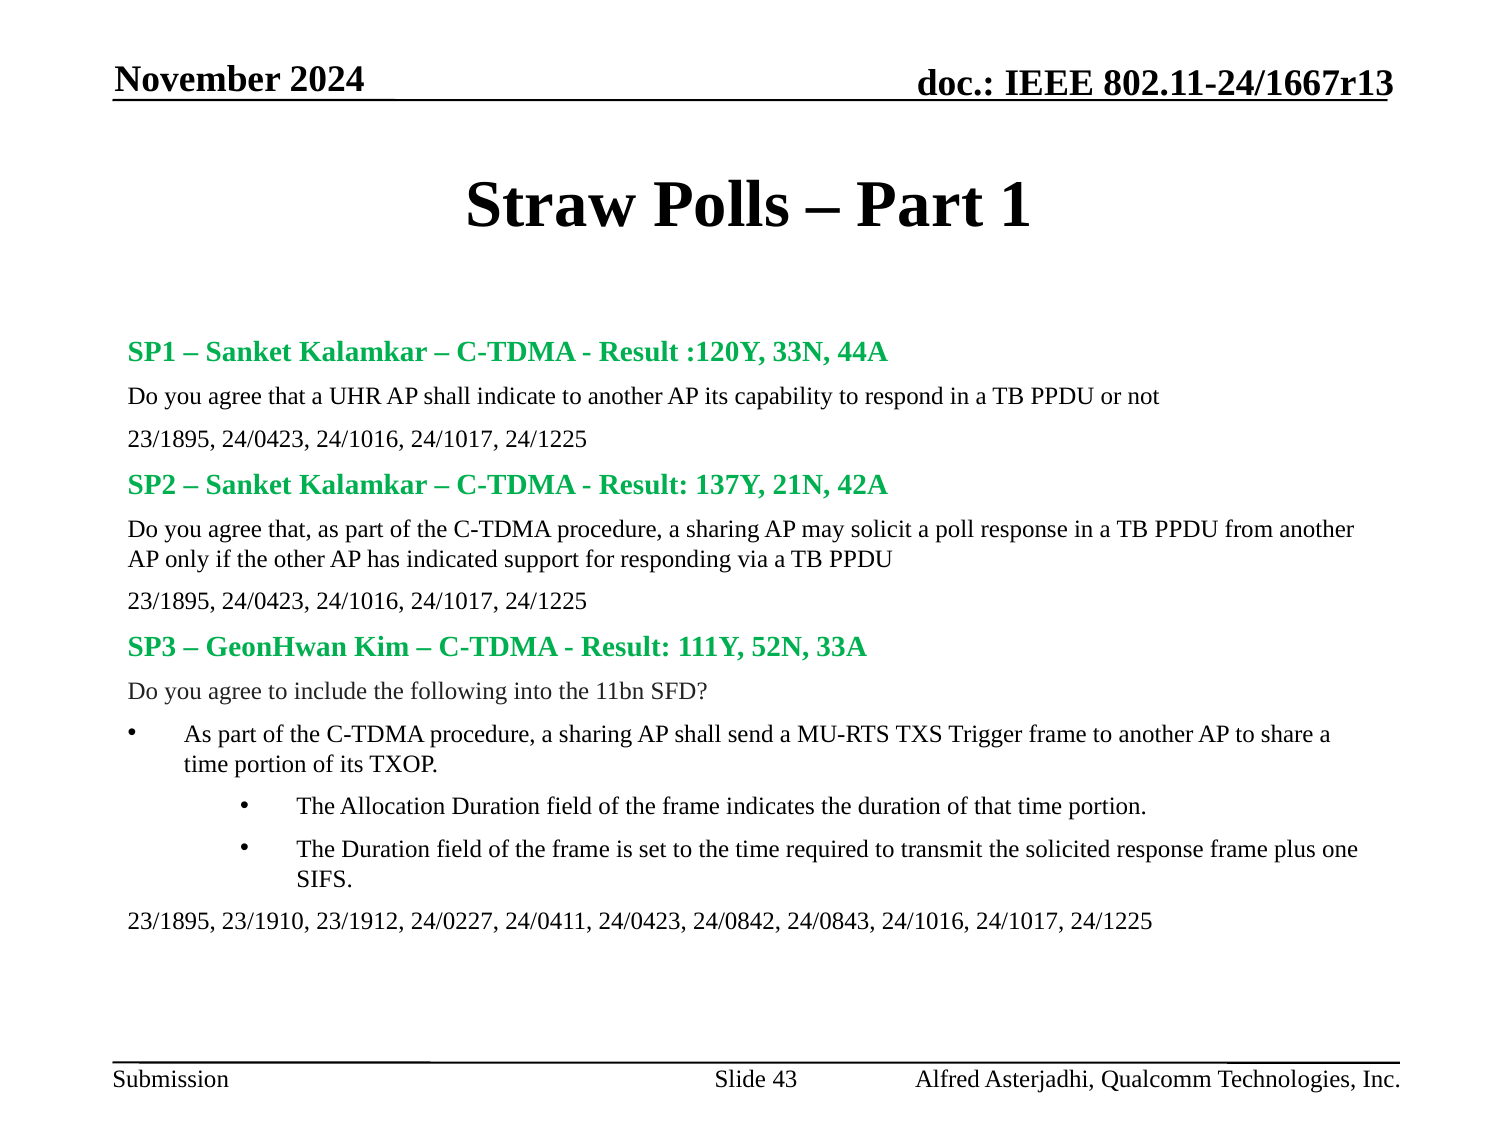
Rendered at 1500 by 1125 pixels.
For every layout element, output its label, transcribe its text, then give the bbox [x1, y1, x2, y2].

list SP1 – Sanket Kalamkar – C-TDMA - Result :120Y, 33N, 44A Do you agree that a UHR AP shall indicate to another AP its capability to respond in a TB PPDU or not 23/1895, 24/0423, 24/1016, 24/1017, 24/1225 SP2 – Sanket Kalamkar – C-TDMA - Result: 137Y, 21N, 42A Do you agree that, as part of the C-TDMA procedure, a sharing AP may solicit a poll response in a TB PPDU from another AP only if the other AP has indicated support for responding via a TB PPDU 23/1895, 24/0423, 24/1016, 24/1017, 24/1225 SP3 – GeonHwan Kim – C-TDMA - Result: 111Y, 52N, 33A Do you agree to include the following into the 11bn SFD? As part of the C-TDMA procedure, a sharing AP shall send a MU-RTS TXS Trigger frame to another AP to share a time portion of its TXOP. The Allocation Duration field of the frame indicates the duration of that time portion. The Duration field of the frame is set to the time required to transmit the solicited response frame plus one SIFS. 23/1895, 23/1910, 23/1912, 24/0227, 24/0411, 24/0423, 24/0842, 24/0843, 24/1016, 24/1017, 24/1225 [112, 324, 1388, 1000]
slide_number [114, 54, 423, 100]
footer Alfred Asterjadhi, Qualcomm Technologies, Inc. [878, 1061, 1402, 1093]
title Straw Polls – Part 1 [112, 112, 1388, 288]
slide_number Slide 43 [712, 1061, 800, 1123]
